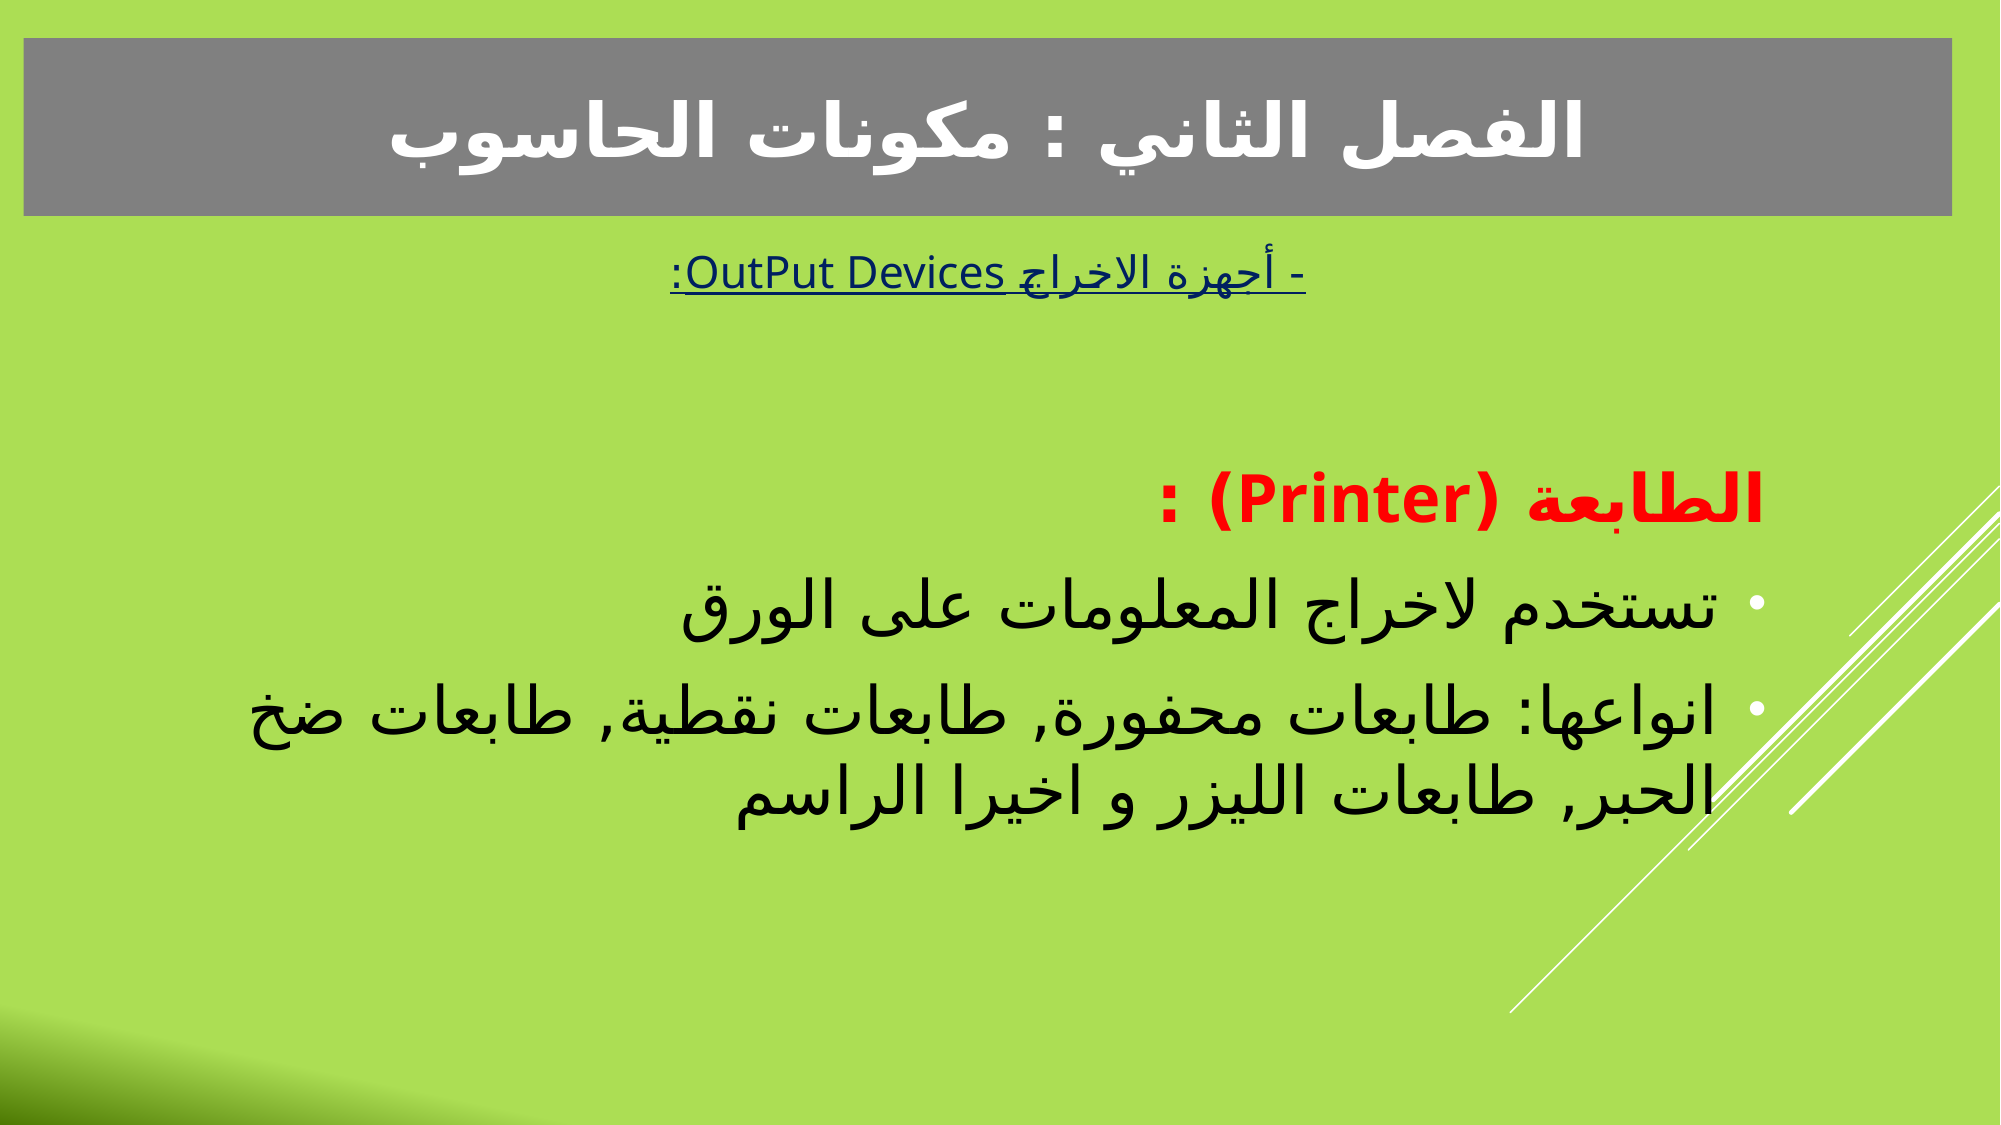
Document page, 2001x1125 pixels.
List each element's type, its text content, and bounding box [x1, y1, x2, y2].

text_box الفصل الثاني : مكونات الحاسوب [23, 38, 1953, 216]
text_box - أجهزة الاخراج OutPut Devices: [653, 215, 1323, 326]
list الطابعة (Printer) : تستخدم لاخراج المعلومات على الورق انواعها: طابعات محفورة, طابعات نقطية, طابعات ضخ الحبر, طابعات الليزر و اخيرا الراسم [208, 389, 1782, 1106]
